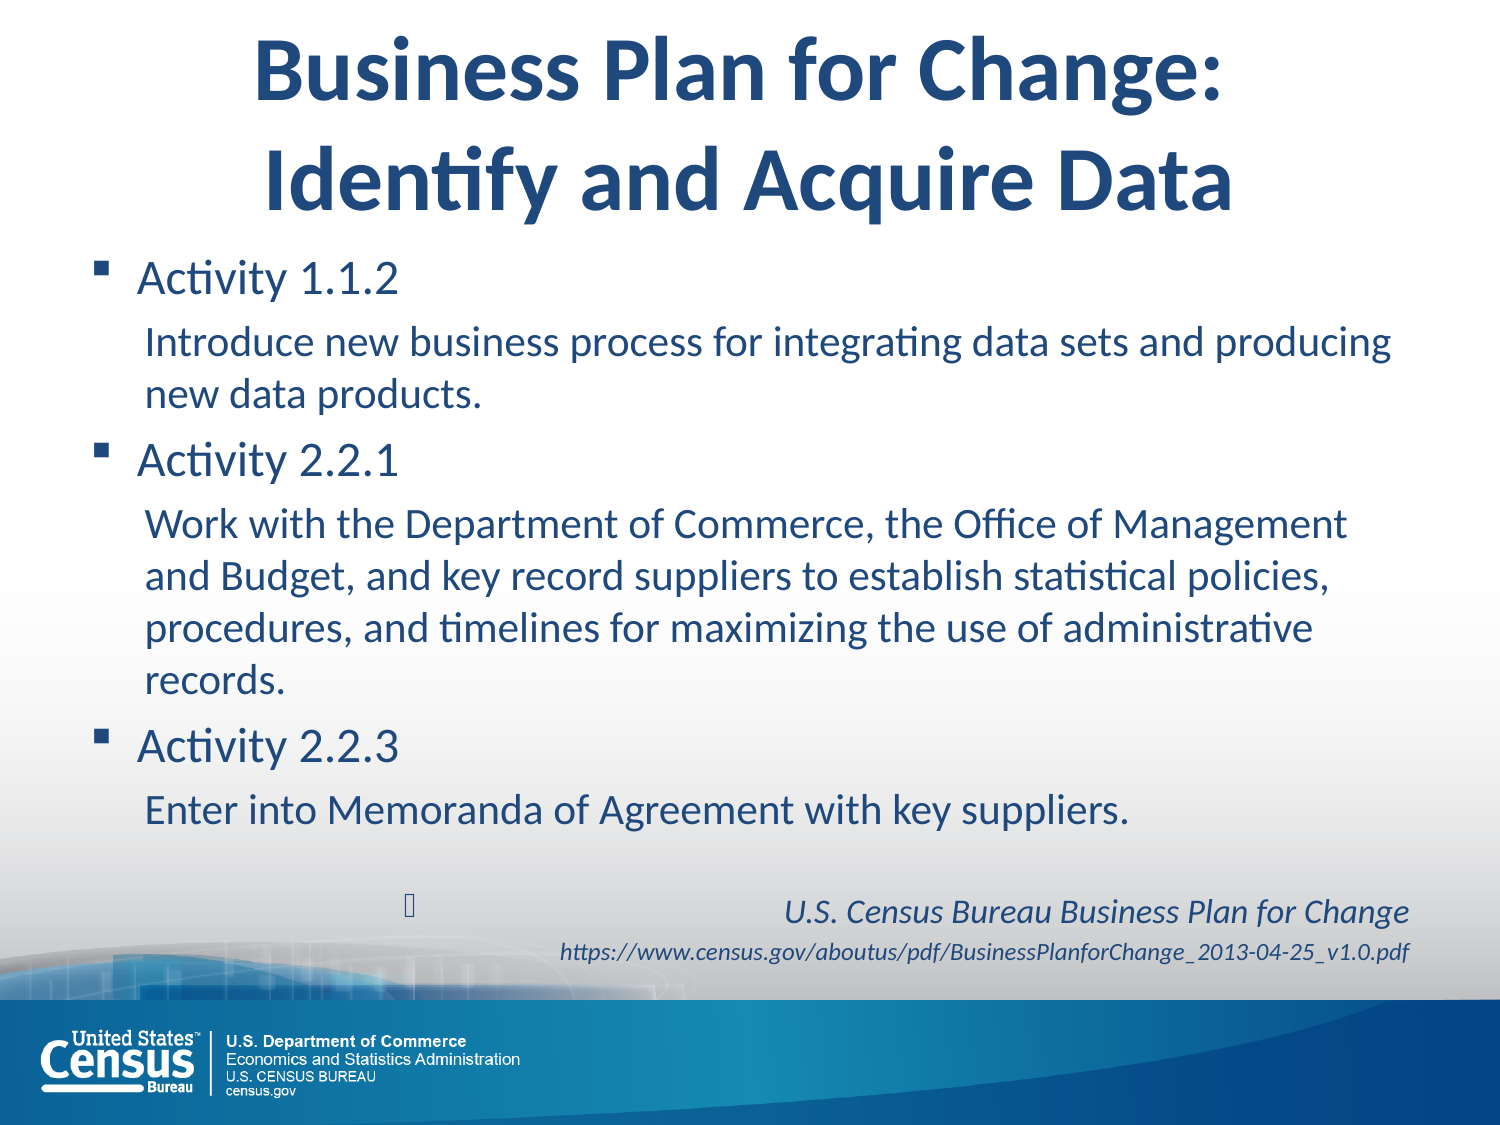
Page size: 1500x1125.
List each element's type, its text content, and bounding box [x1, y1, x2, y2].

list Activity 1.1.2 Introduce new business process for integrating data sets and producing new data products. Activity 2.2.1 Work with the Department of Commerce, the Office of Management and Budget, and key record suppliers to establish statistical policies, procedures, and timelines for maximizing the use of administrative records. Activity 2.2.3 Enter into Memoranda of Agreement with key suppliers. U.S. Census Bureau Business Plan for Change https://www.census.gov/aboutus/pdf/BusinessPlanforChange_2013-04-25_v1.0.pdf [75, 237, 1425, 980]
picture [0, 0, 1500, 1125]
title Business Plan for Change: Identify and Acquire Data [75, 24, 1425, 213]
